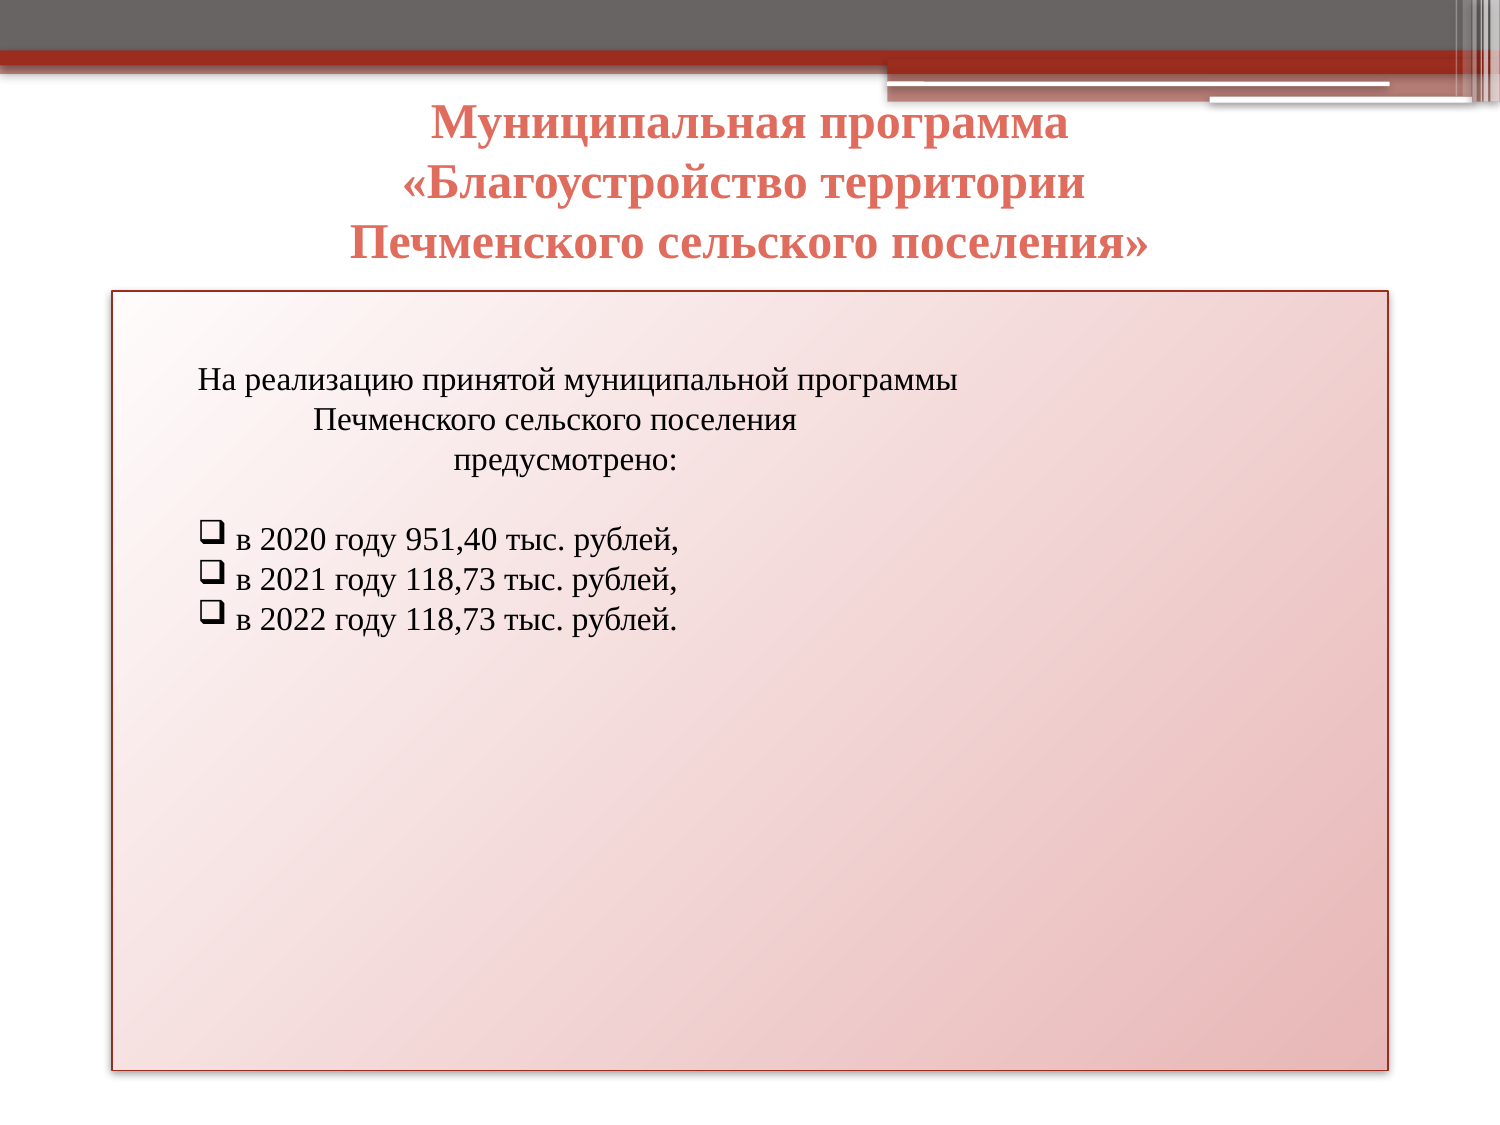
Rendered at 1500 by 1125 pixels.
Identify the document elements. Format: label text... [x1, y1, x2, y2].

text_box [111, 290, 1389, 1071]
title Муниципальная программа «Благоустройство территории Печменского сельского поселения» [242, 113, 1258, 244]
text_box На реализацию принятой муниципальной программы Печменского сельского поселения предусмотрено: в 2020 году 951,40 тыс. рублей, в 2021 году 118,73 тыс. рублей, в 2022 году 118,73 тыс. рублей. [182, 349, 1093, 644]
